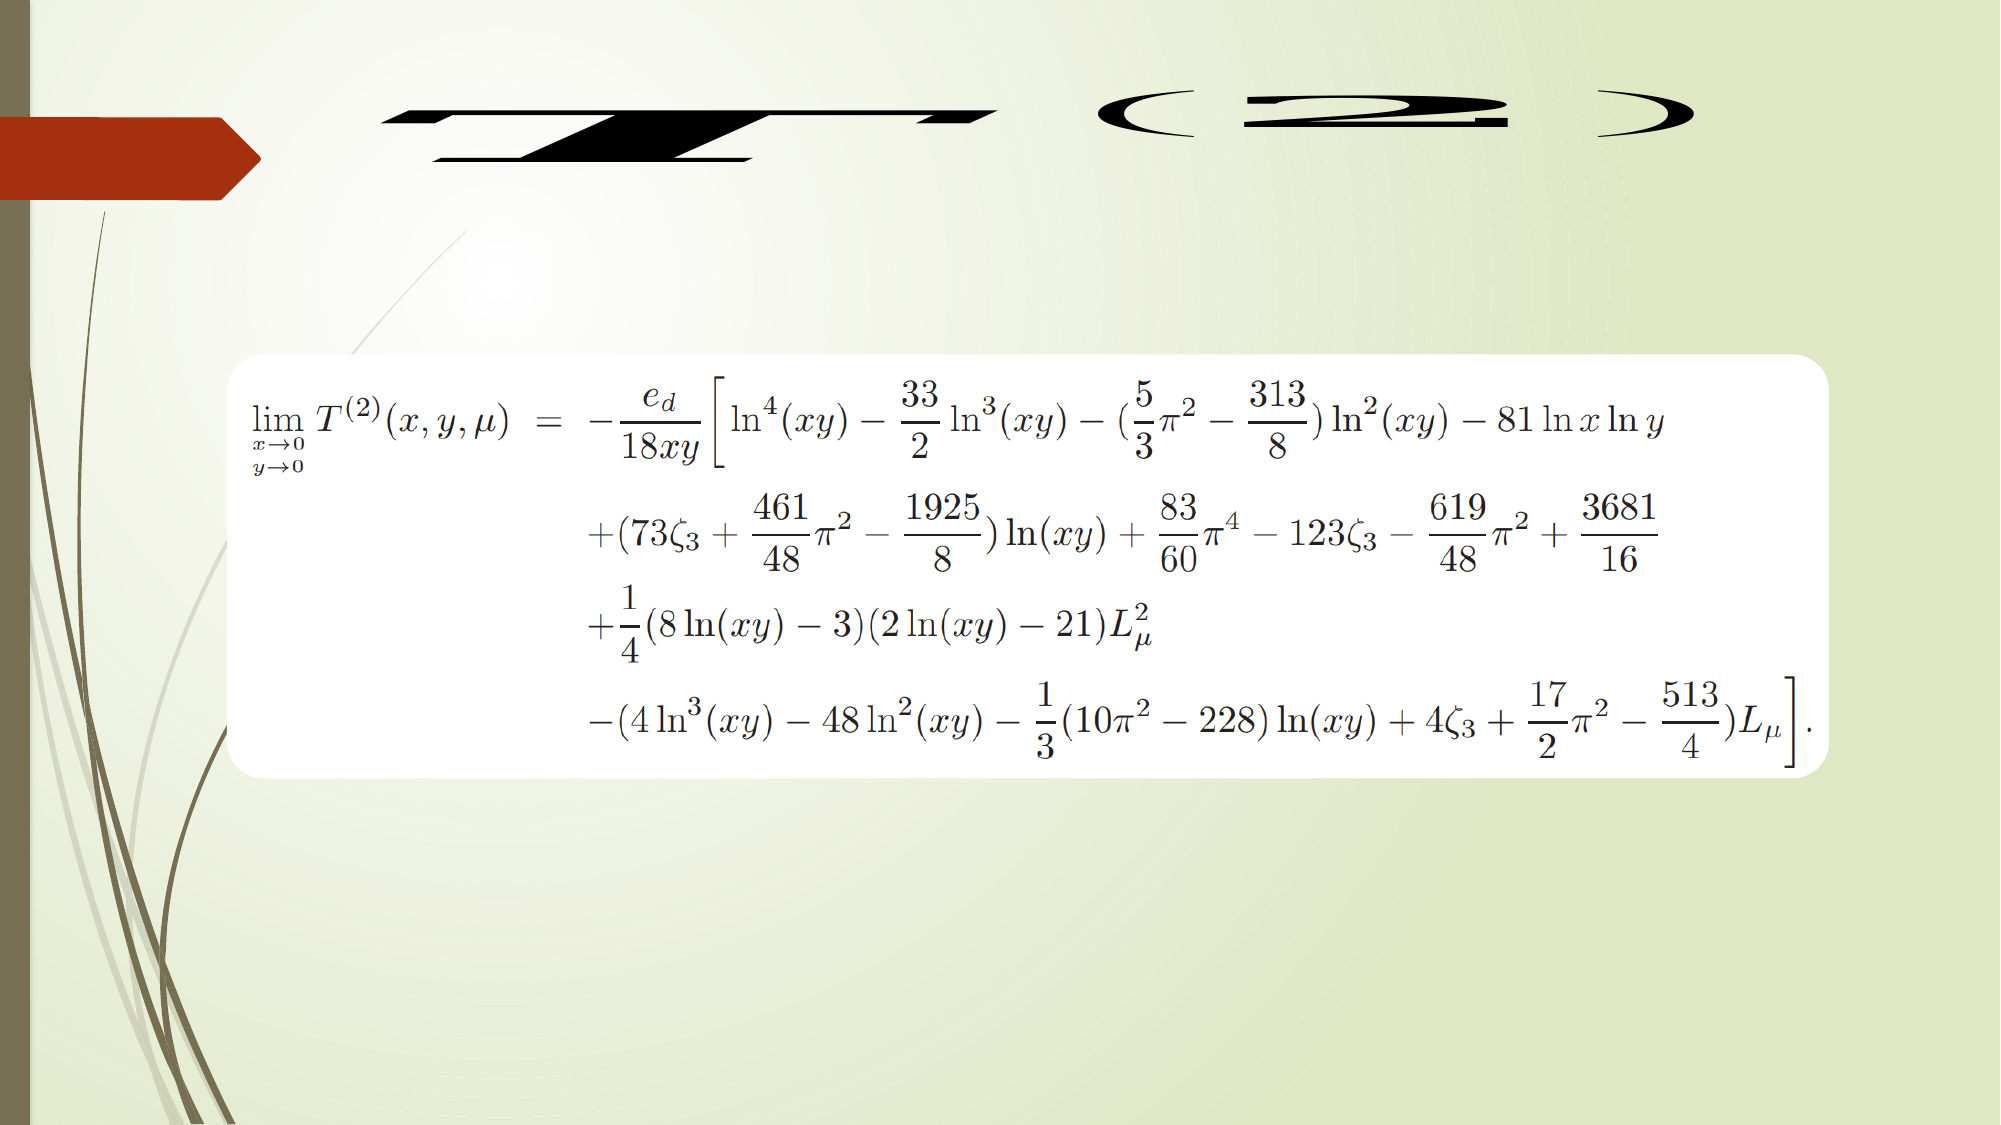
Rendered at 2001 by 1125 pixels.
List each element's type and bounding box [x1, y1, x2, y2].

list [226, 354, 1830, 779]
